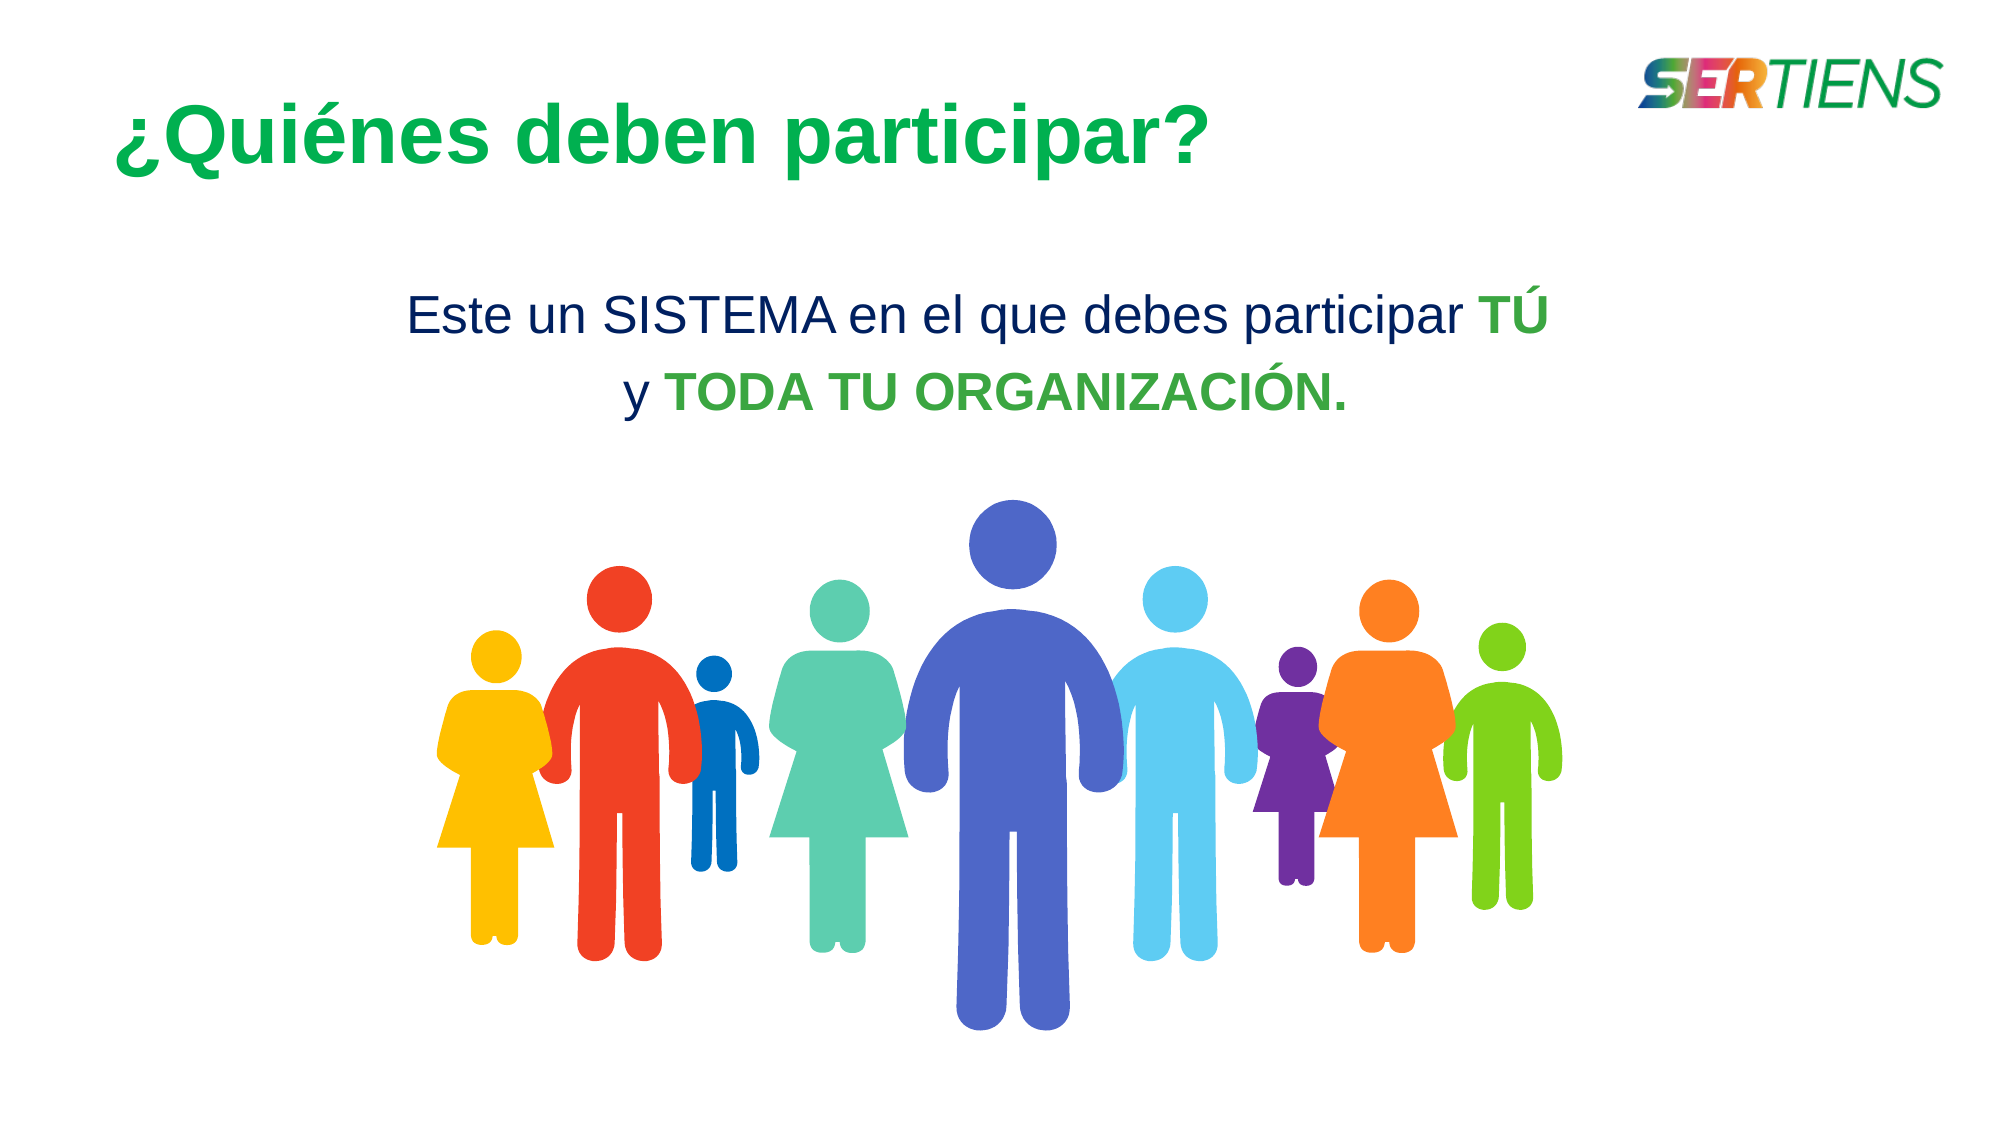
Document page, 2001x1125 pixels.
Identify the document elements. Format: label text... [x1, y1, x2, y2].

text_box [1278, 646, 1318, 687]
picture [1638, 47, 1944, 119]
title ¿Quiénes deben participar? [97, 104, 1290, 168]
text_box [1359, 579, 1420, 643]
text_box [969, 499, 1057, 590]
text_box [539, 647, 702, 962]
text_box [1478, 622, 1526, 672]
text_box [1318, 650, 1459, 953]
text_box [1443, 681, 1563, 910]
text_box [586, 565, 653, 633]
text_box [1112, 647, 1258, 962]
text_box [691, 700, 760, 872]
text_box [1252, 692, 1338, 886]
text_box [436, 690, 555, 946]
text_box [903, 609, 1124, 1031]
text_box [471, 630, 522, 684]
list Este un SISTEMA en el que debes participar TÚ y TODA TU ORGANIZACIÓN. [332, 279, 1639, 431]
text_box [769, 650, 909, 953]
text_box [696, 655, 732, 693]
text_box [809, 579, 870, 643]
text_box [1142, 565, 1208, 633]
